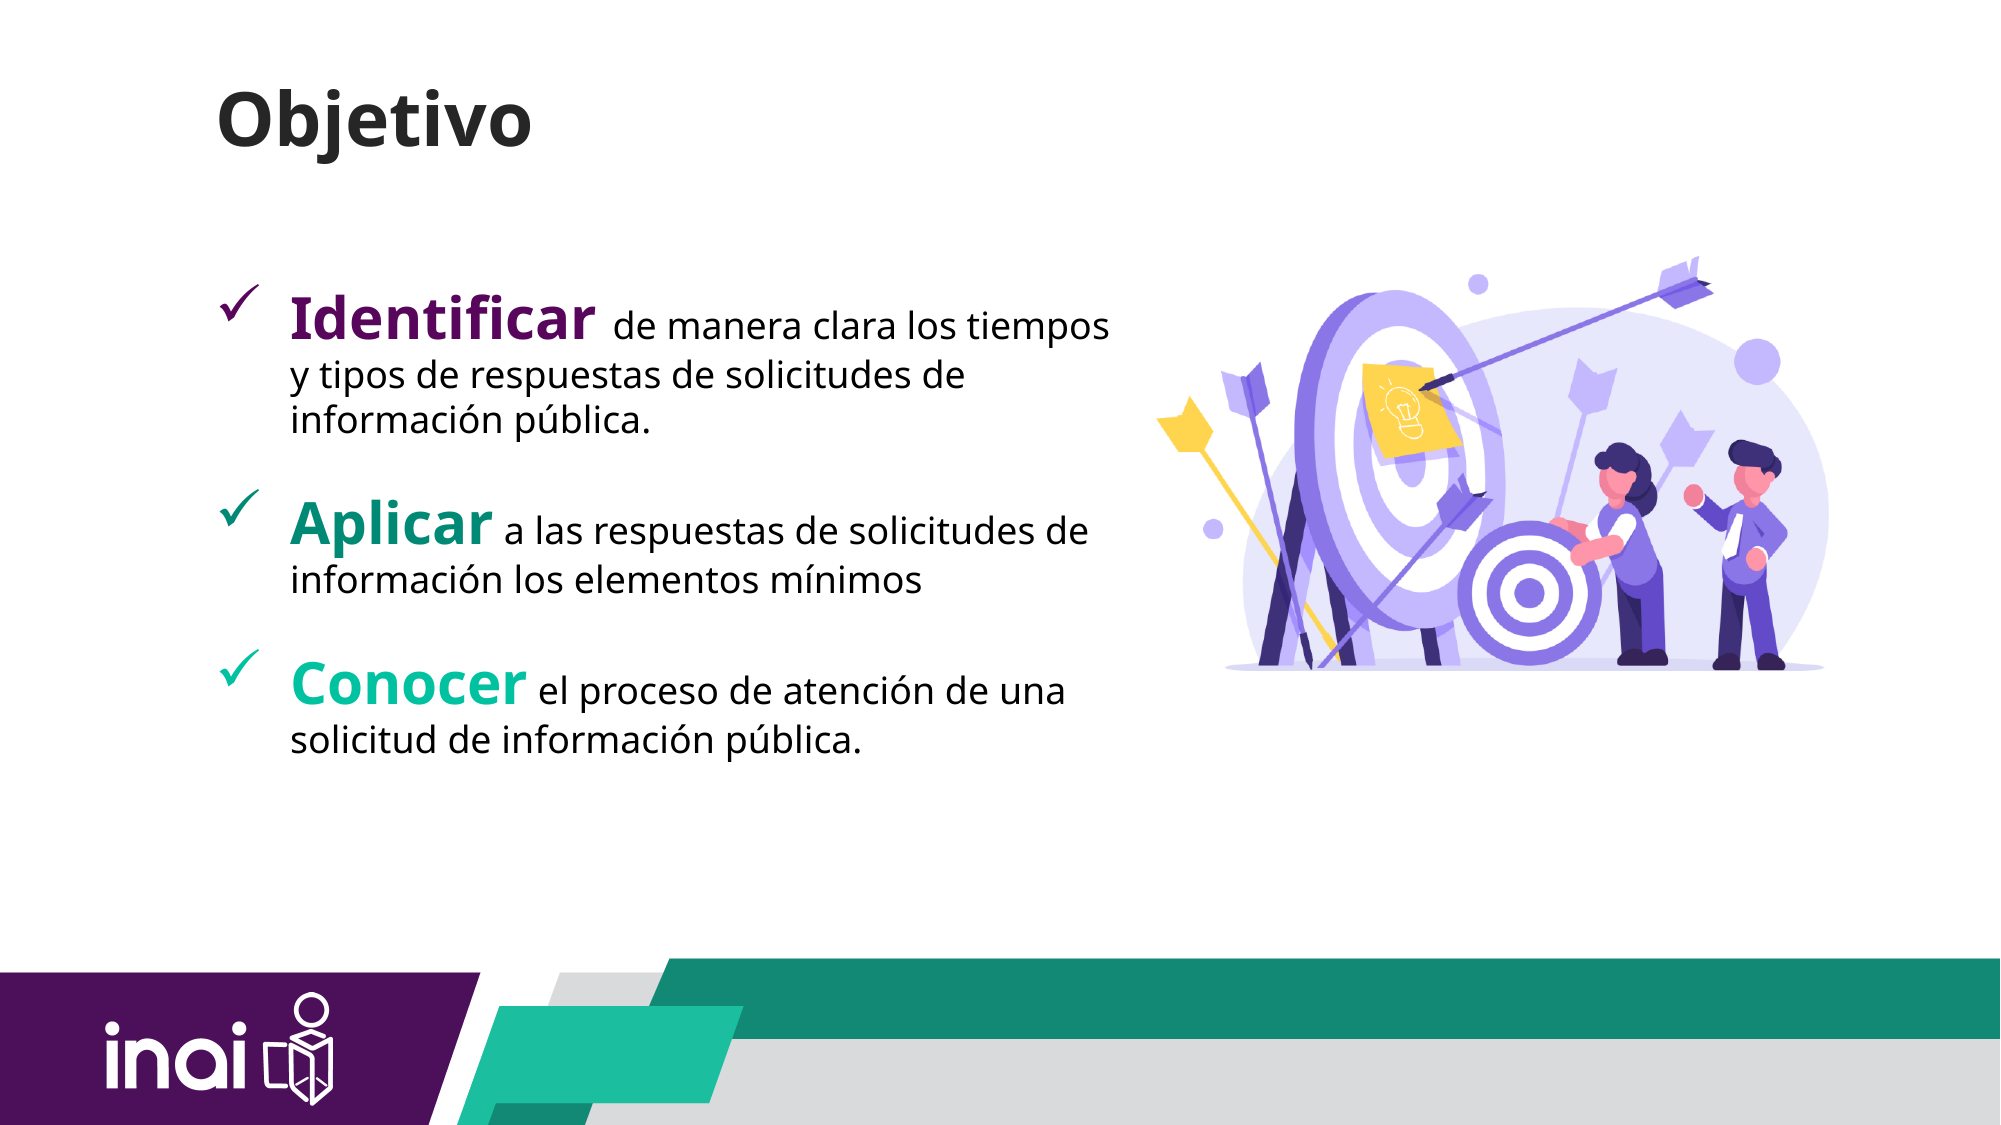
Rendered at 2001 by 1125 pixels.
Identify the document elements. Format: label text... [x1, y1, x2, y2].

text_box Identificar de manera clara los tiempos y tipos de respuestas de solicitudes de información pública. Aplicar a las respuestas de solicitudes de información los elementos mínimos Conocer el proceso de atención de una solicitud de información pública. [200, 273, 1143, 769]
text_box Objetivo [200, 64, 911, 170]
picture [1128, 251, 1882, 671]
picture [0, 958, 2000, 1125]
